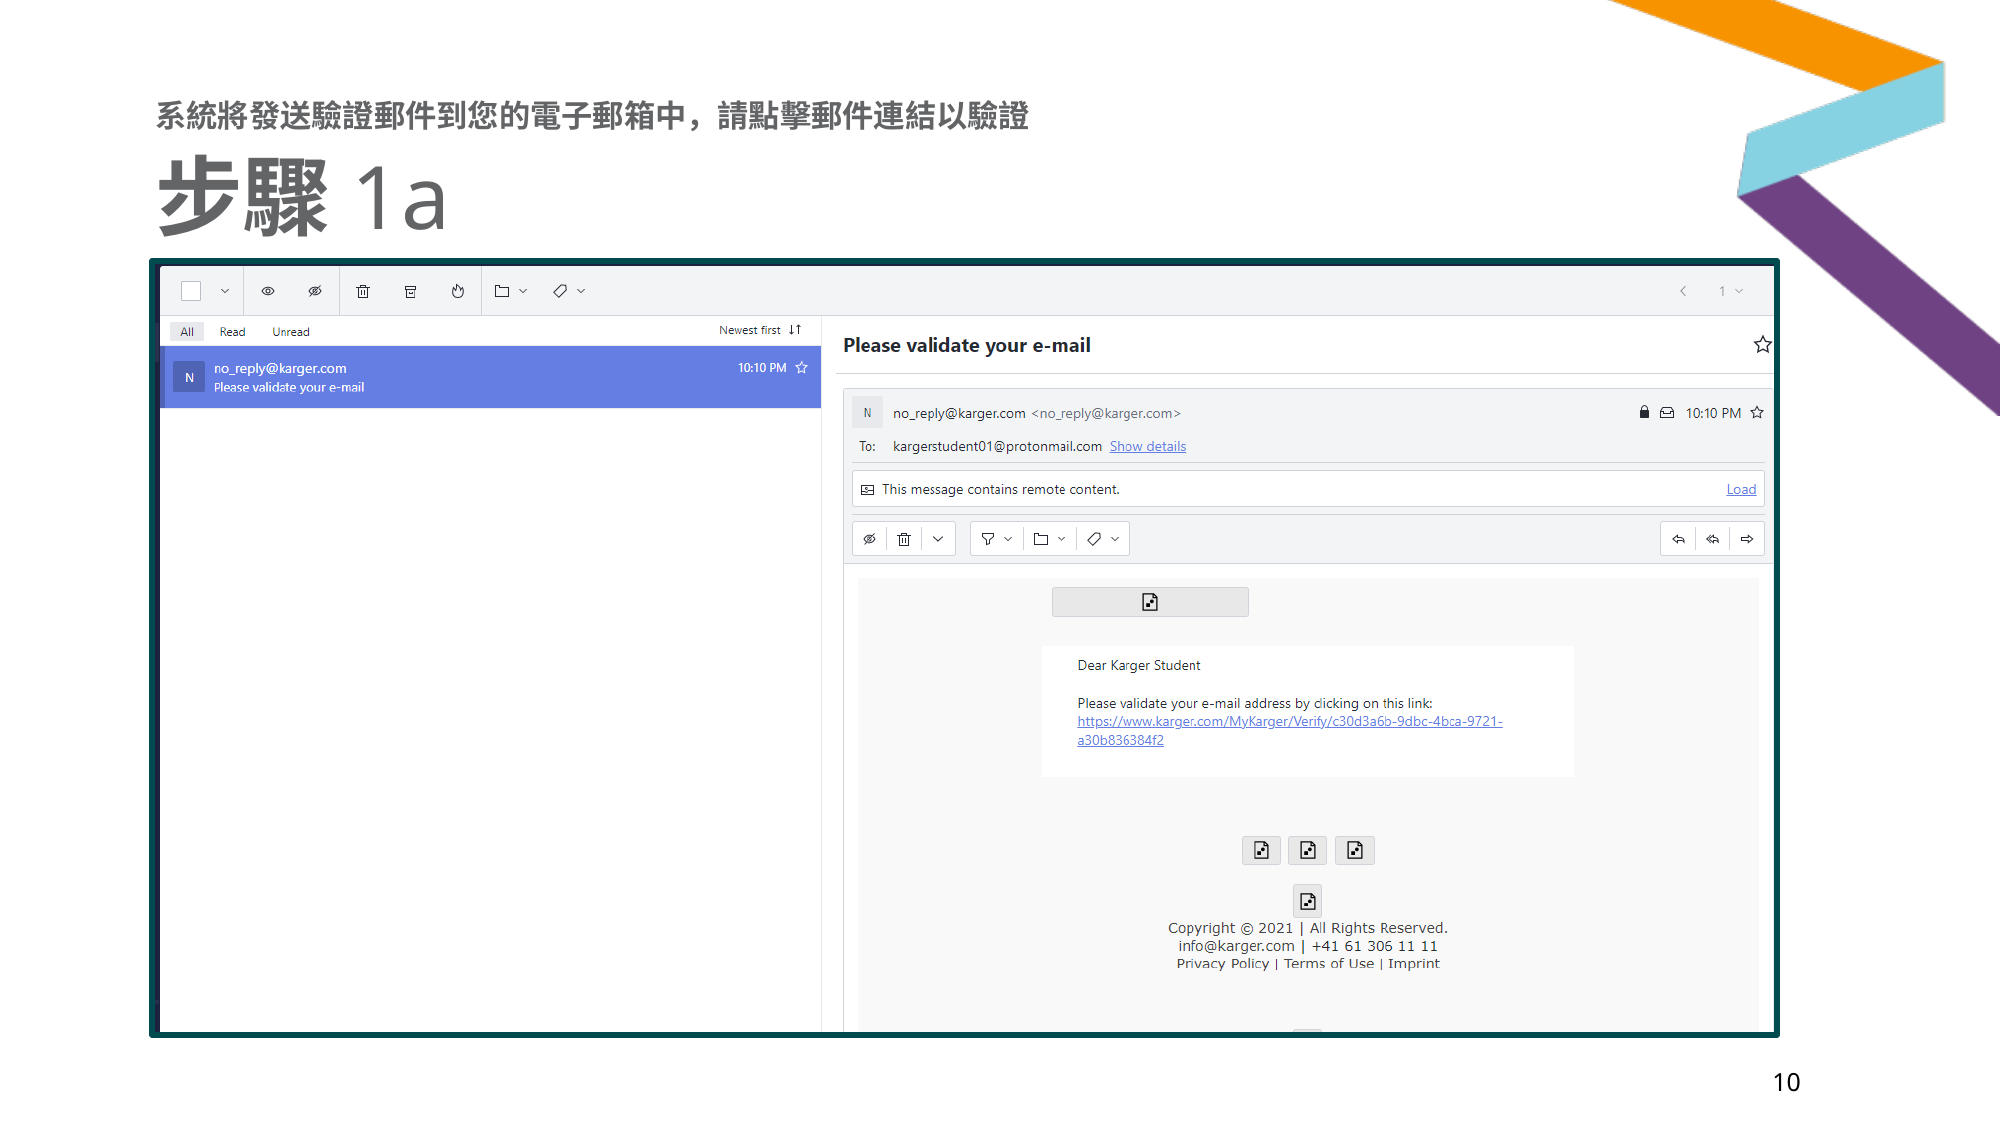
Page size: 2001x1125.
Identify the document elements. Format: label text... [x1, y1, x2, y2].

slide_number 10 [1706, 1064, 1802, 1101]
picture [155, 264, 1774, 1032]
list 系統將發送驗證郵件到您的電子郵箱中，請點擊郵件連結以驗證 [155, 93, 1604, 144]
title 步驟1a [155, 148, 1604, 255]
picture [1560, 0, 2000, 416]
